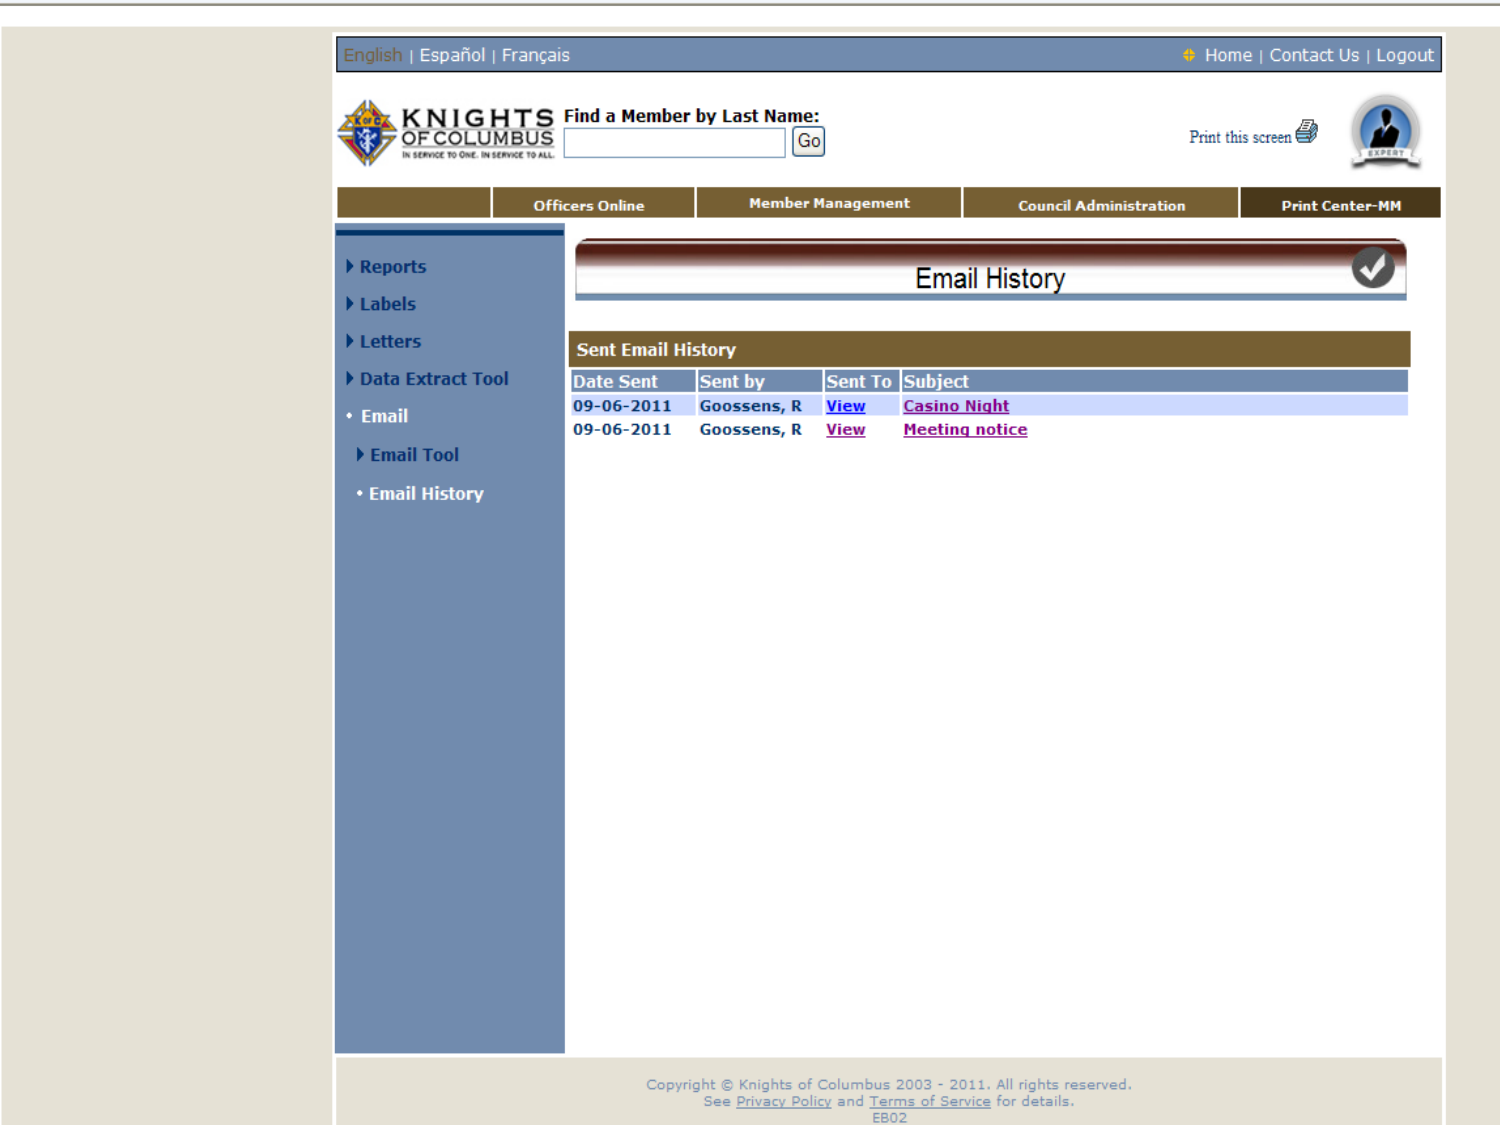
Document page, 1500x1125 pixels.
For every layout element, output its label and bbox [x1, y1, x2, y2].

list [0, 0, 1500, 1125]
